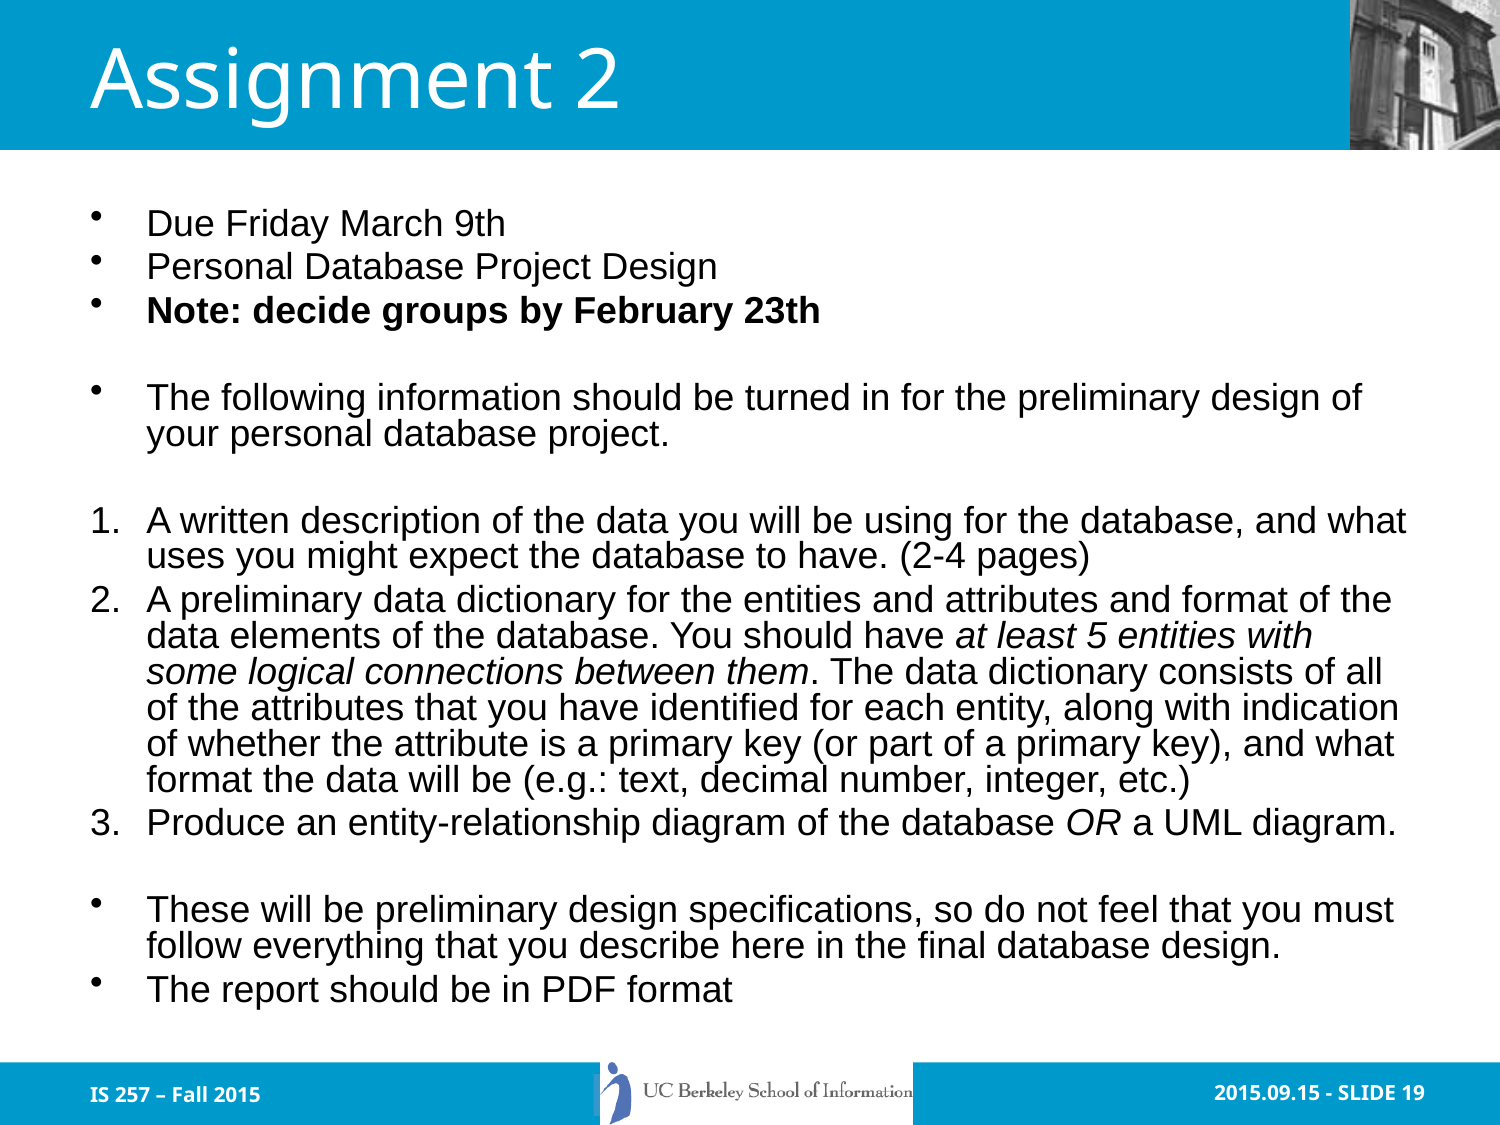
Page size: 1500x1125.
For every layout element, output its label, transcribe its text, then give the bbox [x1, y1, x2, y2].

picture [594, 1062, 912, 1125]
title Assignment 2 [75, 0, 1350, 150]
slide_number IS 257 – Fall 2015 [75, 1062, 388, 1125]
list Due Friday March 9th Personal Database Project Design Note: decide groups by February 23th The following information should be turned in for the preliminary design of your personal database project. A written description of the data you will be using for the database, and what uses you might expect the database to have. (2-4 pages) A preliminary data dictionary for the entities and attributes and format of the data elements of the database. You should have at least 5 entities with some logical connections between them. The data dictionary consists of all of the attributes that you have identified for each entity, along with indication of whether the attribute is a primary key (or part of a primary key), and what format the data will be (e.g.: text, decimal number, integer, etc.) Produce an entity-relationship diagram of the database OR a UML diagram. These will be preliminary design specifications, so do not feel that you must follow everything that you describe here in the final database design. The report should be in PDF format [75, 200, 1425, 1013]
picture [1351, 0, 1500, 150]
